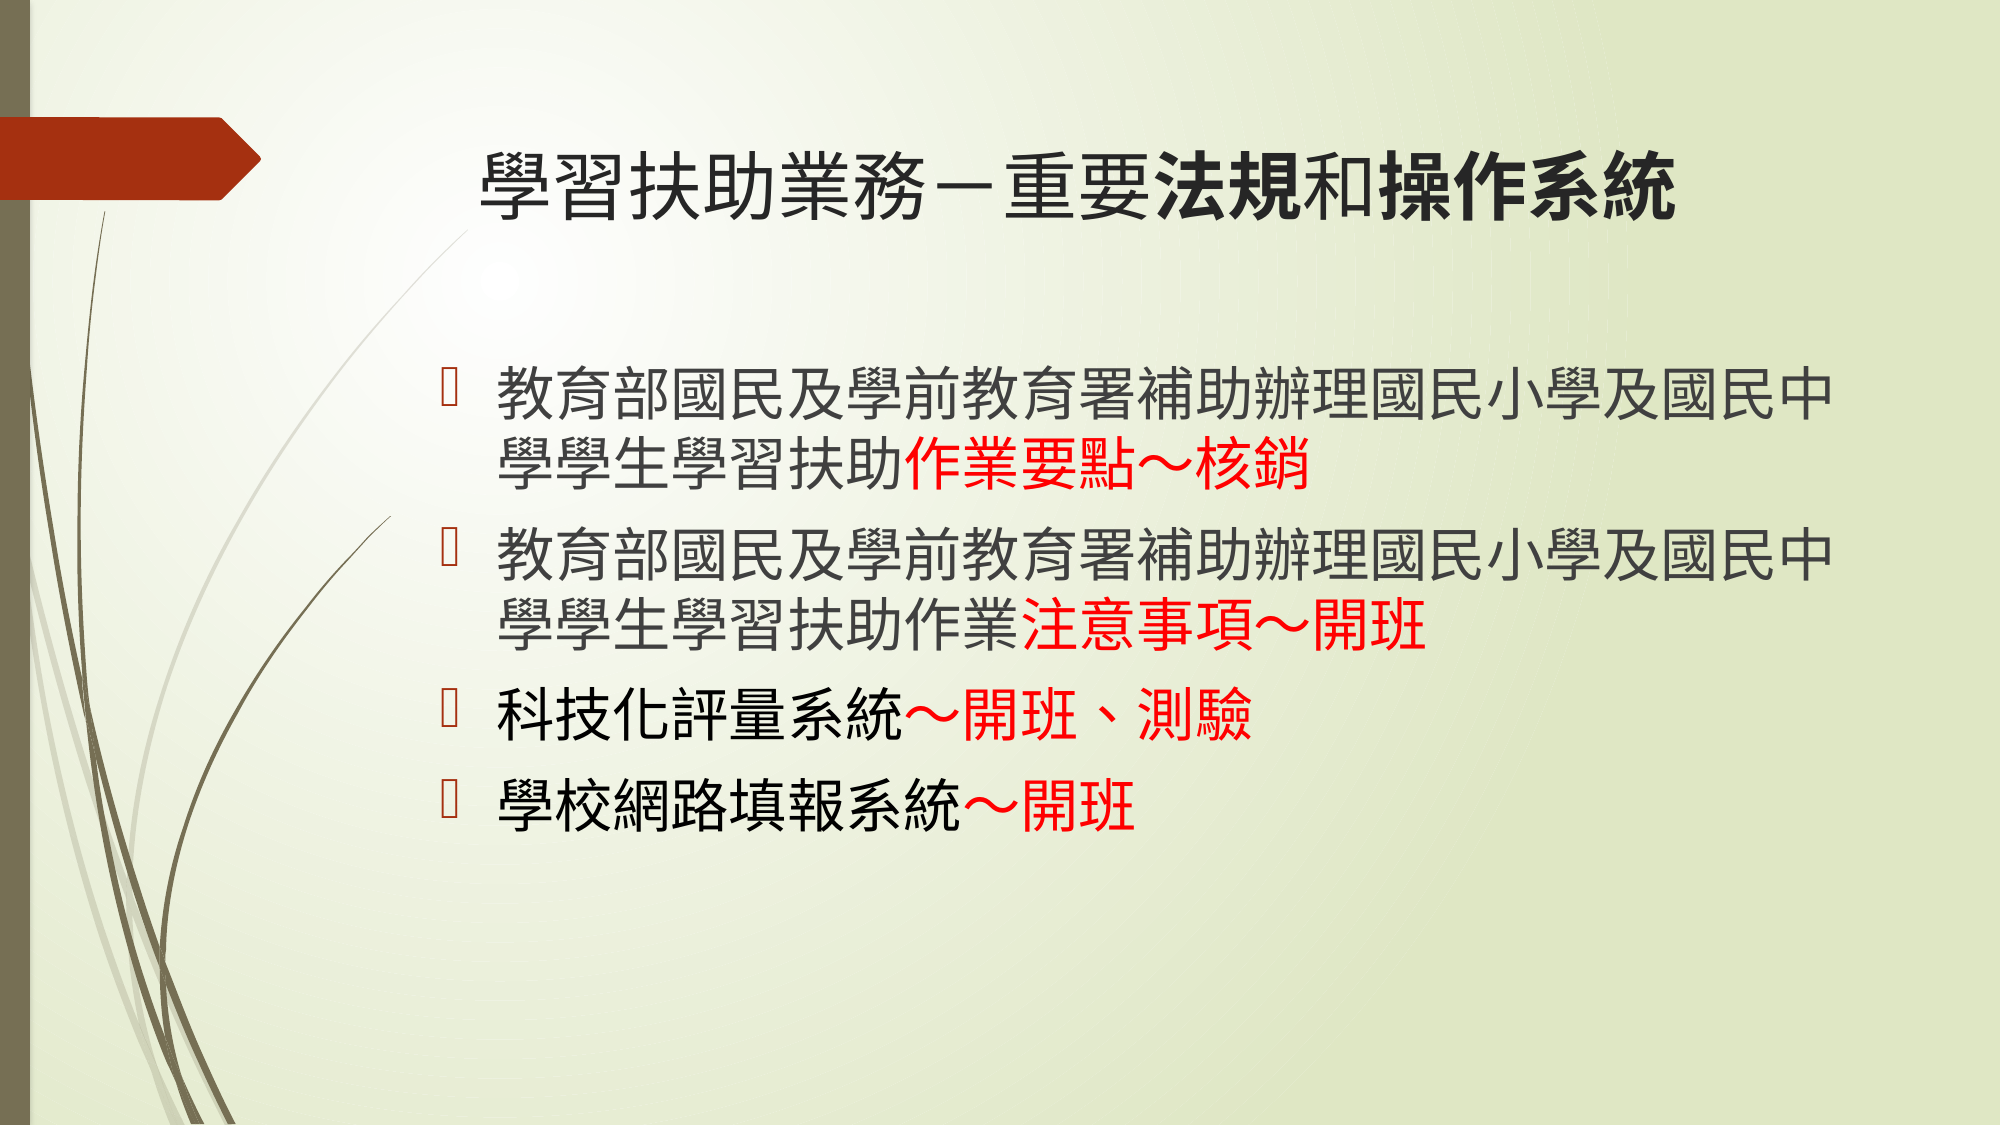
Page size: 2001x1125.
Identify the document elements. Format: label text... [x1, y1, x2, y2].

title 學習扶助業務－重要法規和操作系統 [346, 131, 1808, 277]
list 教育部國民及學前教育署補助辦理國民小學及國民中學學生學習扶助作業要點～核銷 教育部國民及學前教育署補助辦理國民小學及國民中學學生學習扶助作業注意事項～開班 科技化評量系統～開班、測驗 學校網路填報系統～開班 [424, 350, 1888, 970]
